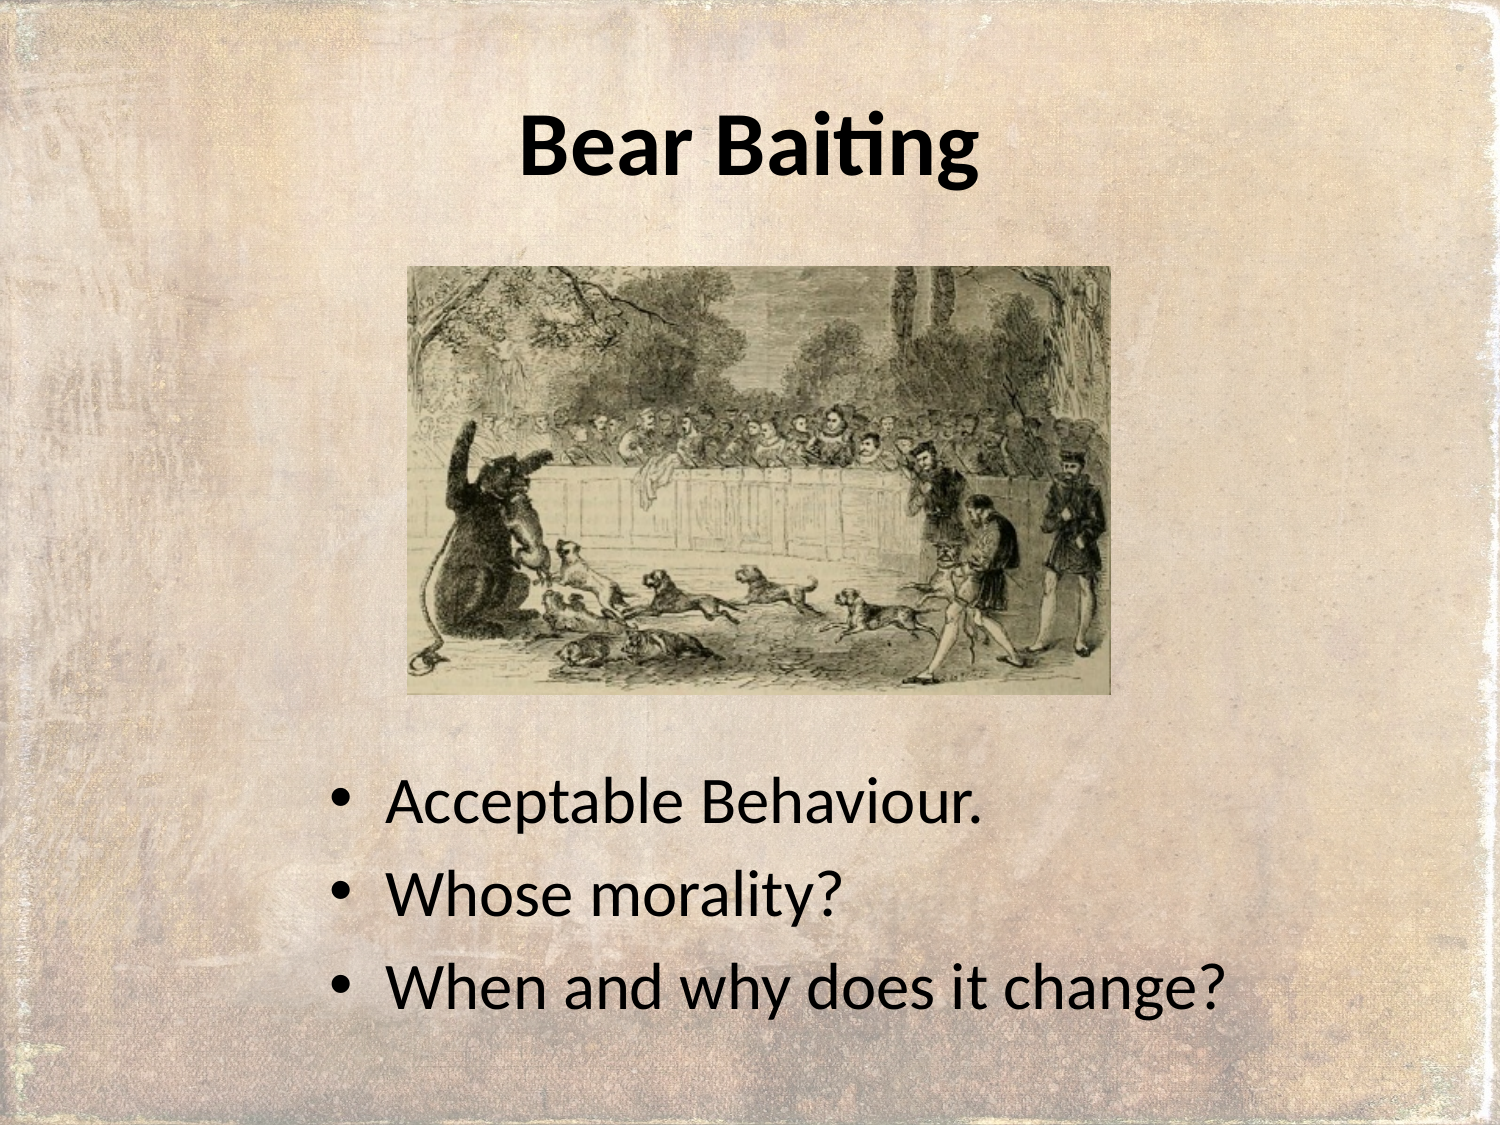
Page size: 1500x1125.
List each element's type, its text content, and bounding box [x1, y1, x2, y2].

picture [407, 265, 1111, 695]
title Bear Baiting [75, 45, 1425, 233]
list Acceptable Behaviour. Whose morality? When and why does it change? [314, 748, 1272, 1109]
